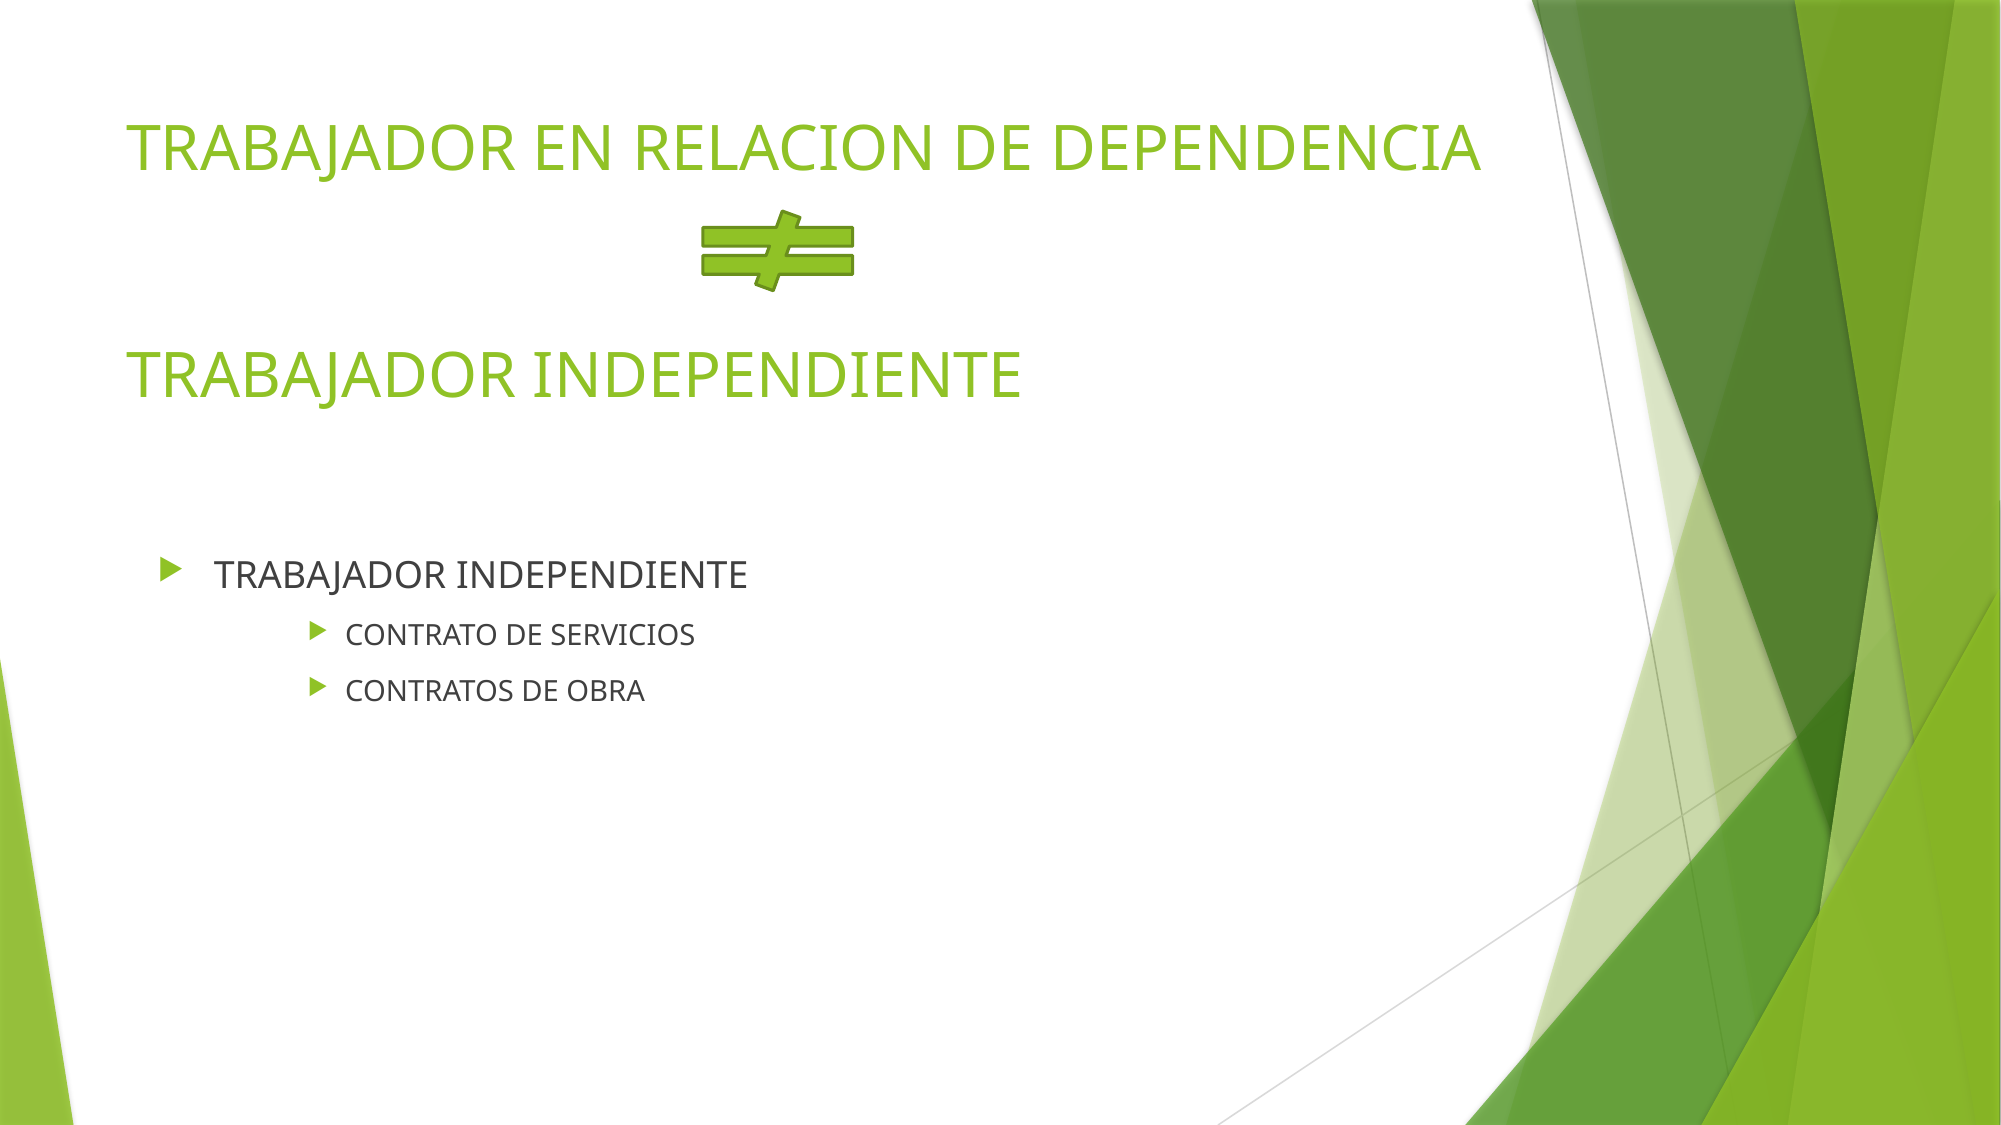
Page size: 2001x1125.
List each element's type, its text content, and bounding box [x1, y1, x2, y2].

title TRABAJADOR EN RELACION DE DEPENDENCIA TRABAJADOR INDEPENDIENTE [111, 99, 1522, 487]
list TRABAJADOR INDEPENDIENTE CONTRATO DE SERVICIOS CONTRATOS DE OBRA [142, 543, 1553, 1125]
text_box [701, 209, 855, 293]
